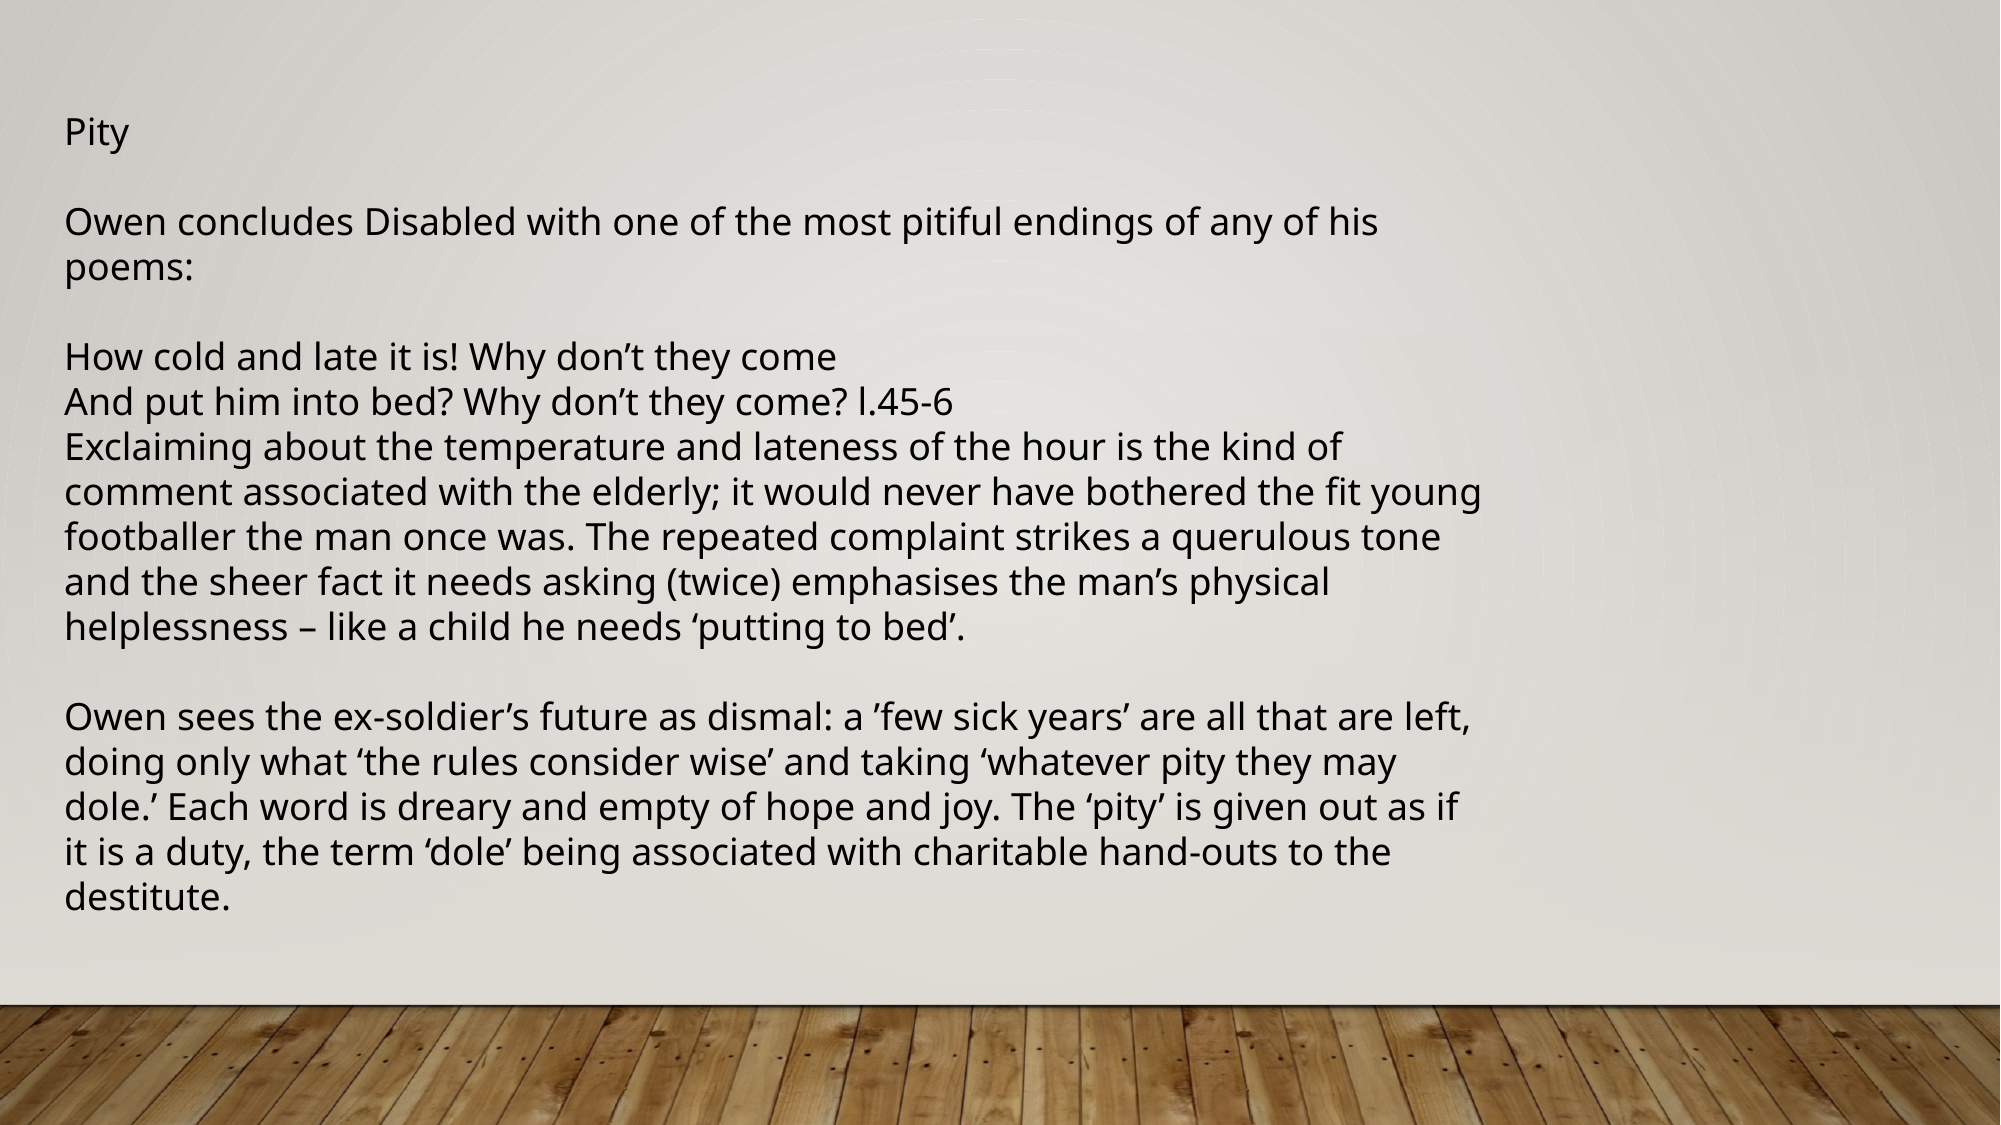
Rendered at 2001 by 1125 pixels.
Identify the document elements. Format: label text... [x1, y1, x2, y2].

text_box Pity Owen concludes Disabled with one of the most pitiful endings of any of his poems: How cold and late it is! Why don’t they come And put him into bed? Why don’t they come? l.45-6 Exclaiming about the temperature and lateness of the hour is the kind of comment associated with the elderly; it would never have bothered the fit young footballer the man once was. The repeated complaint strikes a querulous tone and the sheer fact it needs asking (twice) emphasises the man’s physical helplessness – like a child he needs ‘putting to bed’. Owen sees the ex-soldier’s future as dismal: a ’few sick years’ are all that are left, doing only what ‘the rules consider wise’ and taking ‘whatever pity they may dole.’ Each word is dreary and empty of hope and joy. The ‘pity’ is given out as if it is a duty, the term ‘dole’ being associated with charitable hand-outs to the destitute. [49, 100, 1500, 926]
picture [0, 1005, 2000, 1125]
